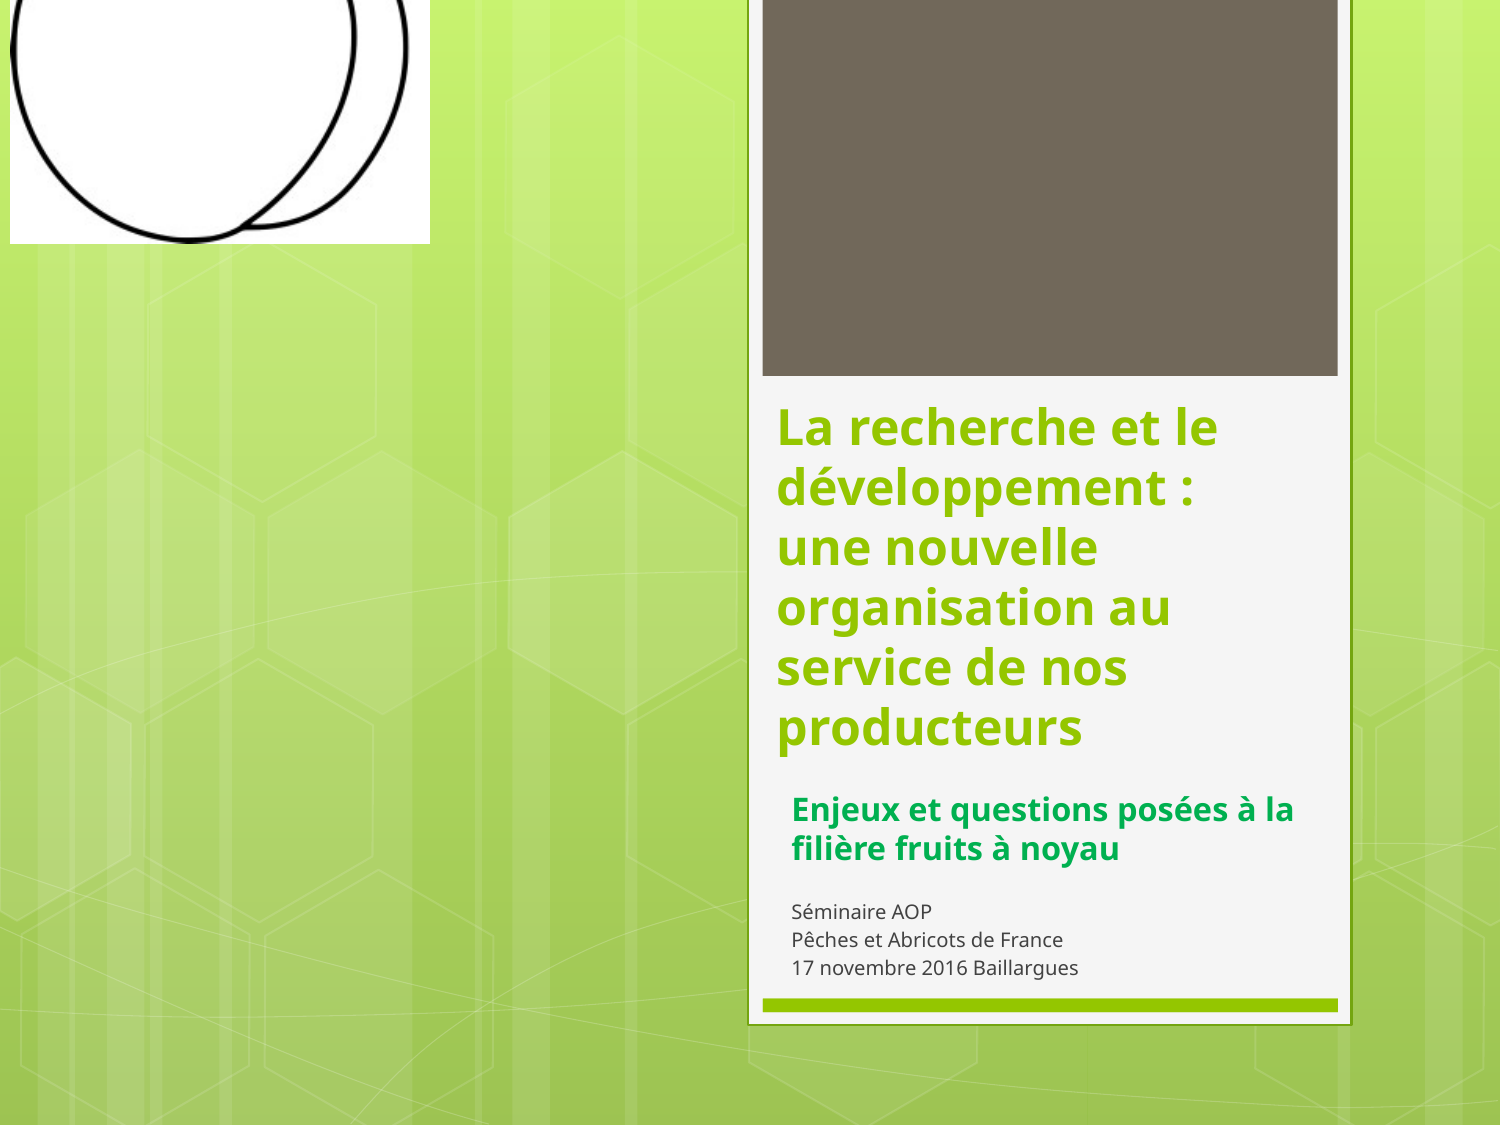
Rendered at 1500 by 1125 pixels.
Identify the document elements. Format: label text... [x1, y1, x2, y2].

subtitle Enjeux et questions posées à la filière fruits à noyau Séminaire AOP Pêches et Abricots de France 17 novembre 2016 Baillargues [776, 780, 1320, 988]
title La recherche et le développement : une nouvelle organisation au service de nos producteurs [761, 484, 1329, 764]
picture [10, 0, 430, 244]
